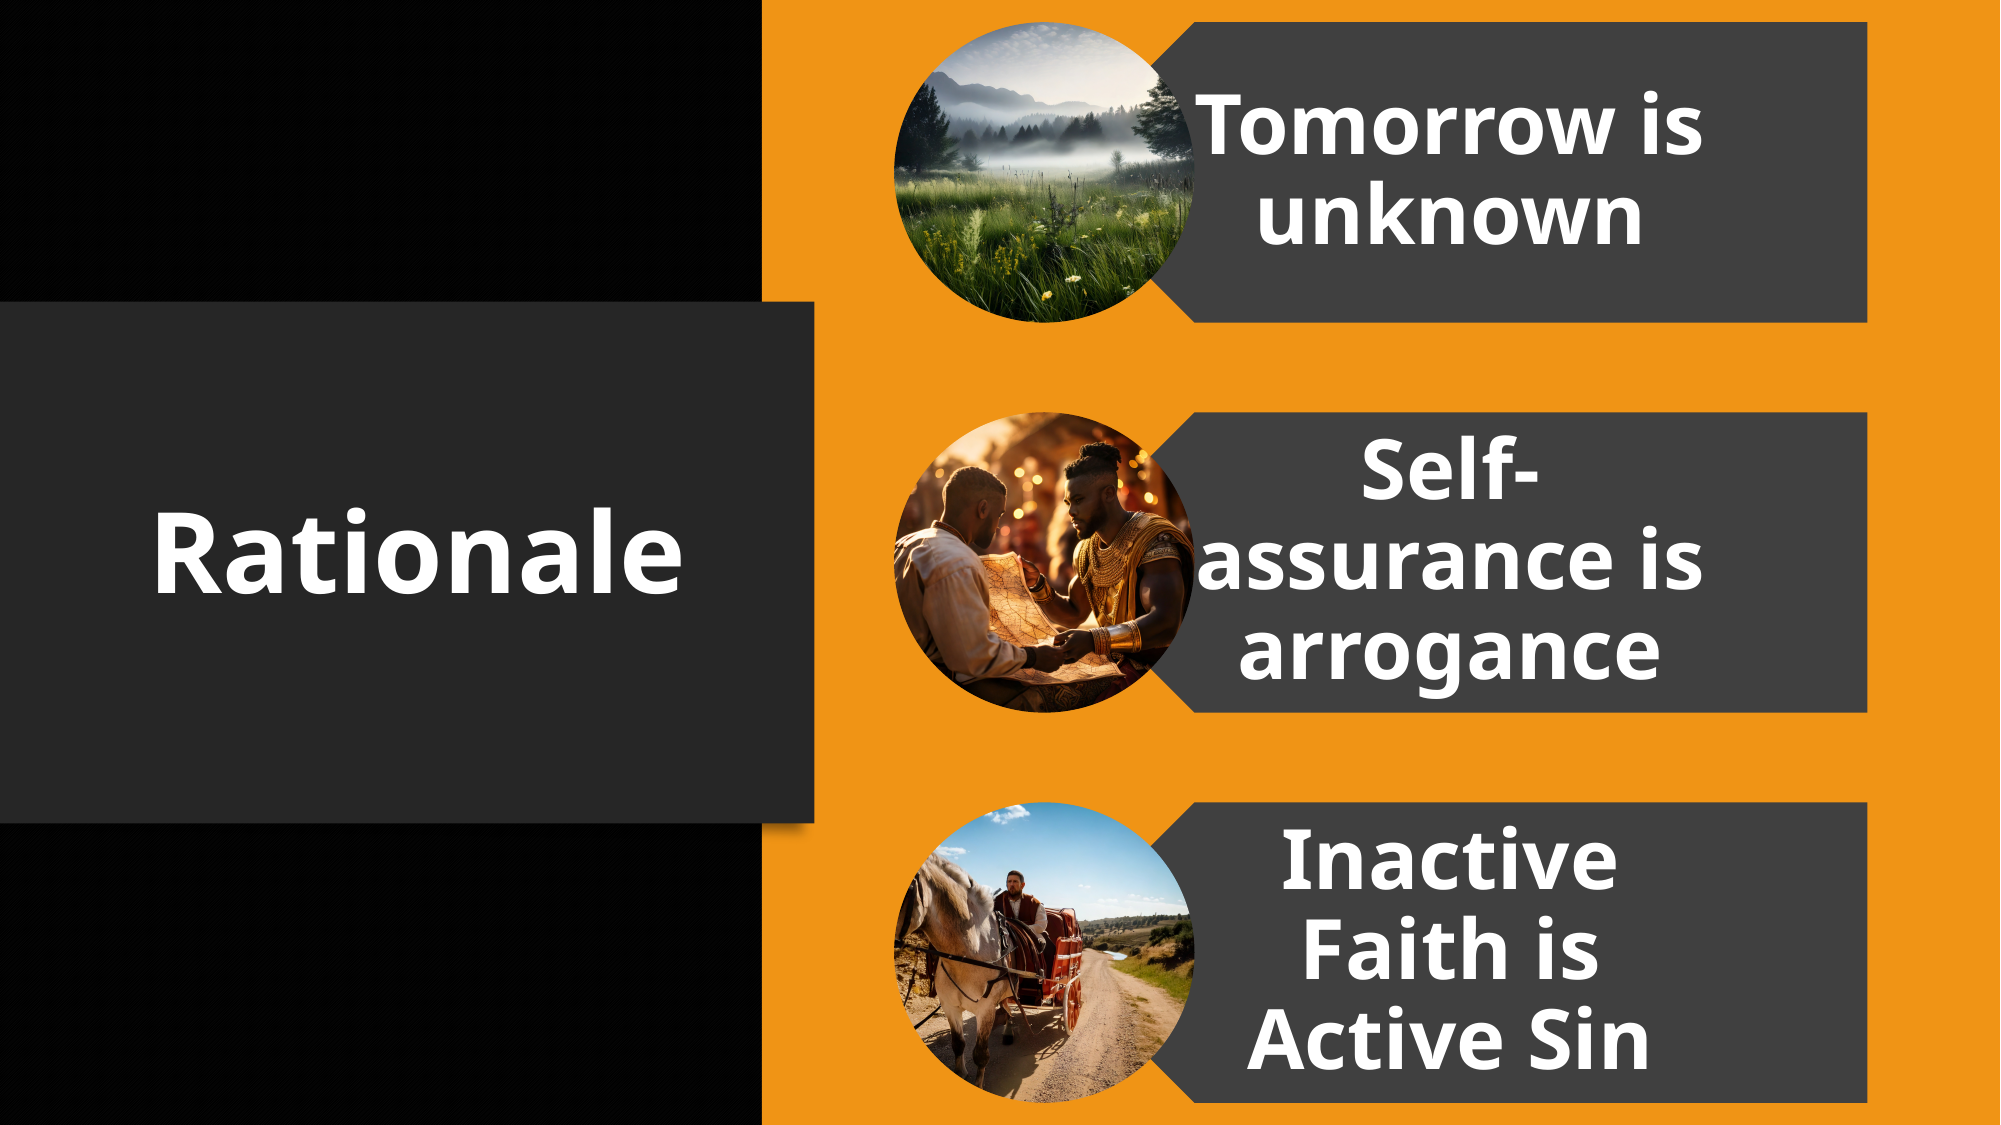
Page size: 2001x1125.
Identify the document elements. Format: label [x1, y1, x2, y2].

list [761, 21, 2000, 1104]
picture [0, 0, 2000, 1125]
